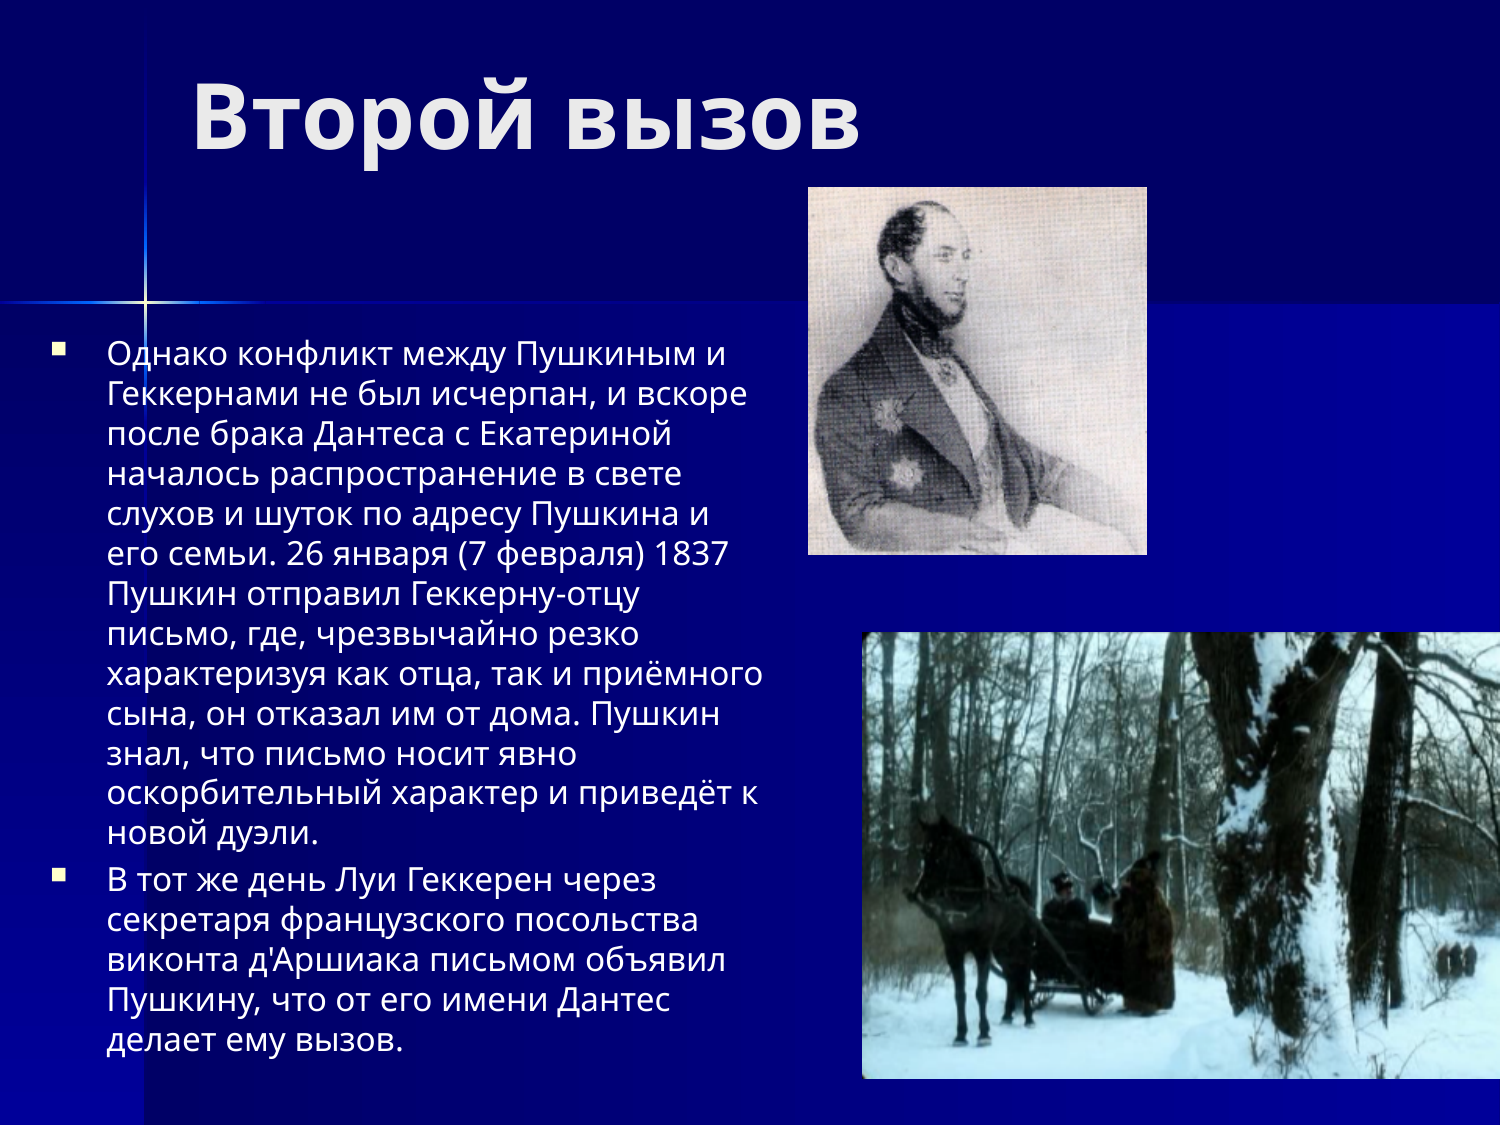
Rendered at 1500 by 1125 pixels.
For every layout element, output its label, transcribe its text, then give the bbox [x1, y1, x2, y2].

title Второй вызов [174, 49, 1413, 286]
list Однако конфликт между Пушкиным и Геккернами не был исчерпан, и вскоре после брака Дантеса с Екатериной началось распространение в свете слухов и шуток по адресу Пушкина и его семьи. 26 января (7 февраля) 1837 Пушкин отправил Геккерну-отцу письмо, где, чрезвычайно резко характеризуя как отца, так и приёмного сына, он отказал им от дома. Пушкин знал, что письмо носит явно оскорбительный характер и приведёт к новой дуэли. В тот же день Луи Геккерен через секретаря французского посольства виконта д'Аршиака письмом объявил Пушкину, что от его имени Дантес делает ему вызов. [34, 324, 782, 1001]
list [808, 187, 1147, 556]
picture [862, 632, 1500, 1079]
